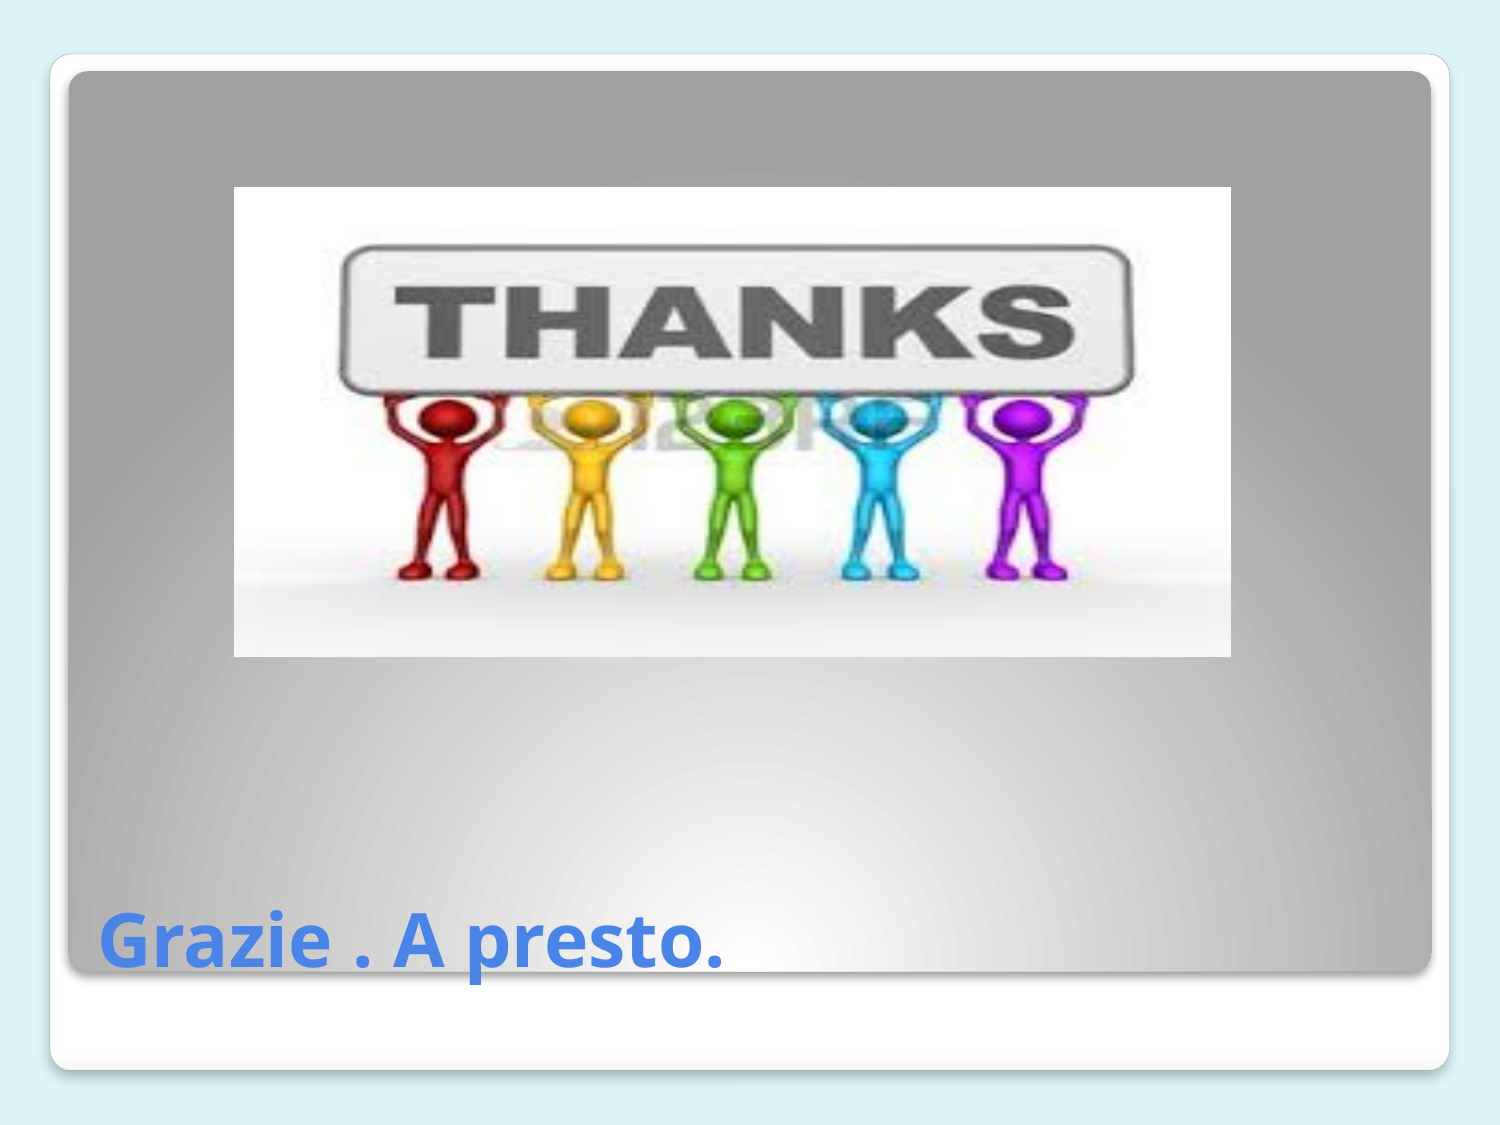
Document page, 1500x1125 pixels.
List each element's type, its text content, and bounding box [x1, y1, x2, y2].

title Grazie . A presto. [82, 817, 1425, 990]
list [234, 187, 1231, 657]
